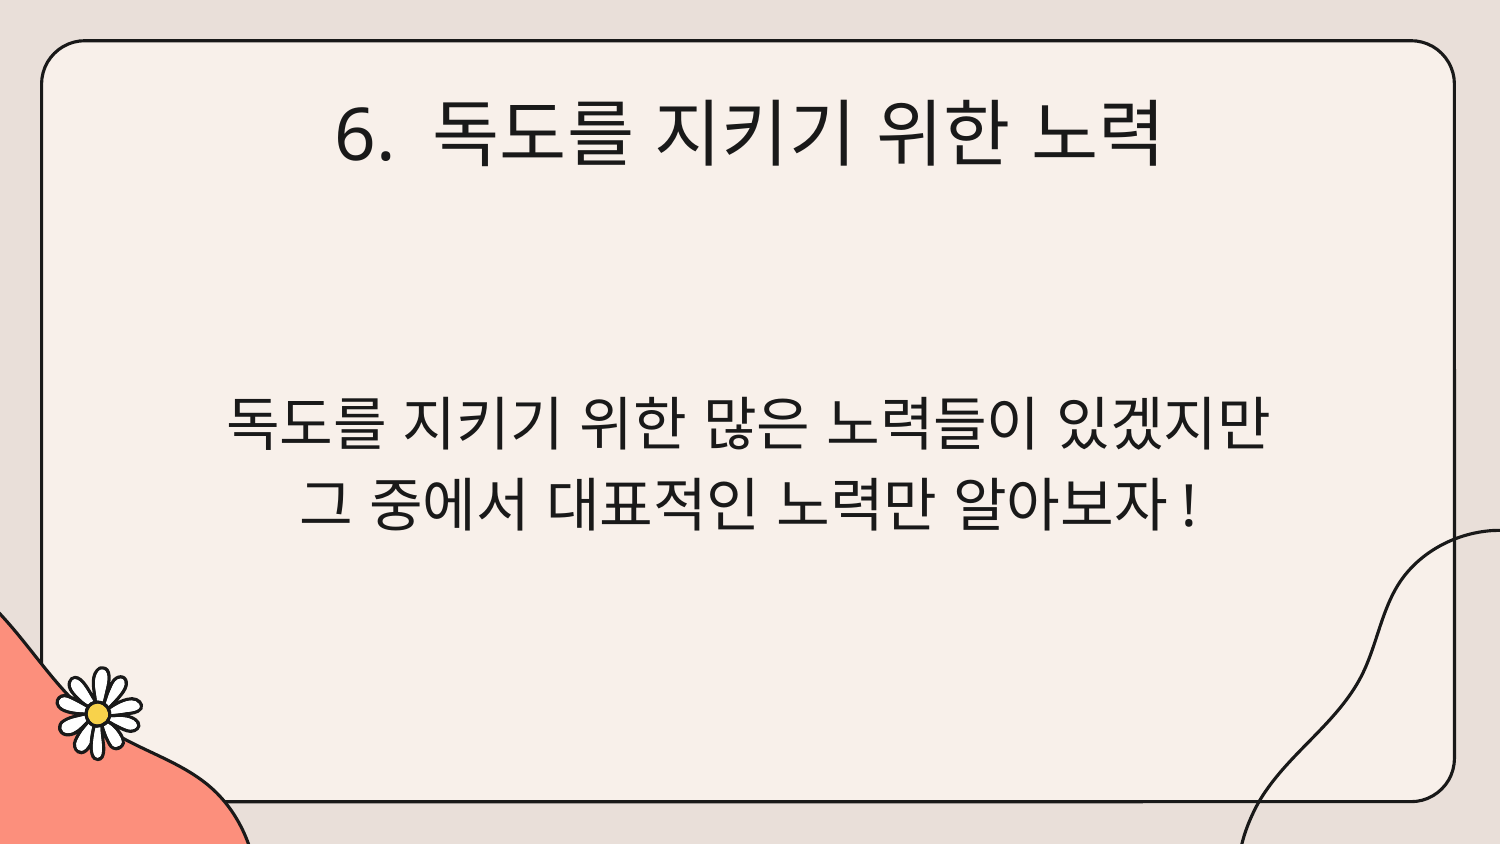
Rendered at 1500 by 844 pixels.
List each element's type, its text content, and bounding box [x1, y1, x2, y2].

subtitle 독도를 지키기 위한 많은 노력들이 있겠지만 그 중에서 대표적인 노력만 알아보자! [115, 361, 1381, 535]
text_box [0, 613, 249, 844]
title 6. 독도를 지키기 위한 노력 [118, 72, 1383, 167]
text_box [54, 666, 145, 761]
text_box [1241, 530, 1500, 844]
